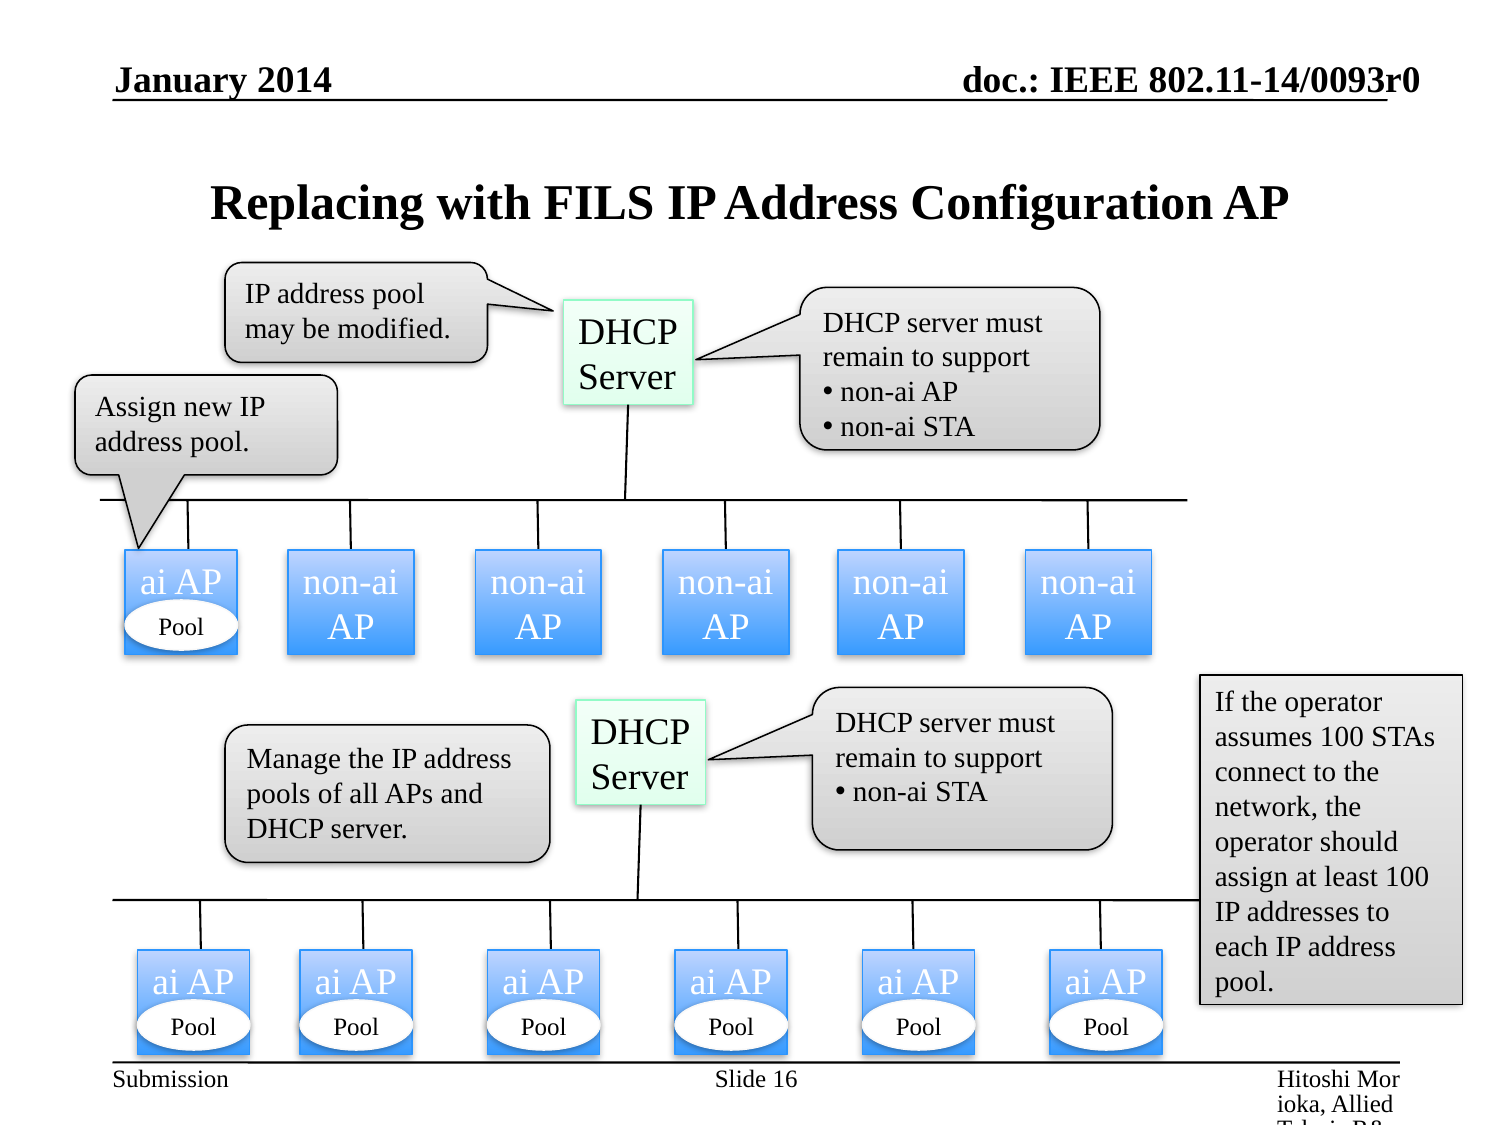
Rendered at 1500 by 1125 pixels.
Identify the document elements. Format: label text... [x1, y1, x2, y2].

text_box Manage the IP address pools of all APs and DHCP server. [224, 724, 551, 864]
text_box DHCP Server [575, 699, 706, 805]
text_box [674, 949, 788, 1057]
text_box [579, 451, 674, 455]
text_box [137, 949, 251, 1057]
text_box non-ai AP [287, 549, 415, 655]
text_box If the operator assumes 100 STAs connect to the network, the operator should assign at least 100 IP addresses to each IP address pool. [1199, 674, 1463, 1005]
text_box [591, 851, 687, 855]
title Replacing with FILS IP Address Configuration AP [112, 112, 1388, 288]
text_box non-ai AP [475, 549, 602, 655]
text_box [1049, 949, 1163, 1057]
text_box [1038, 548, 1139, 552]
slide_number Slide 16 [712, 1061, 800, 1093]
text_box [850, 548, 952, 552]
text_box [124, 549, 238, 657]
footer Hitoshi Morioka, Allied Telesis R&D Center [1276, 1061, 1402, 1093]
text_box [675, 548, 777, 552]
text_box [487, 949, 601, 1057]
text_box non-ai AP [662, 549, 790, 655]
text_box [300, 548, 402, 552]
text_box DHCP server must remain to support non-ai STA [707, 686, 1114, 851]
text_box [488, 548, 589, 552]
text_box Assign new IP address pool. [74, 374, 339, 498]
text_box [299, 949, 413, 1057]
text_box DHCP Server [563, 299, 694, 405]
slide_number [114, 54, 335, 101]
text_box non-ai AP [1025, 549, 1152, 655]
text_box Assign new IP address pool. [127, 510, 164, 547]
text_box DHCP server must remain to support non-ai AP non-ai STA [695, 286, 1101, 451]
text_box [862, 949, 976, 1057]
text_box non-ai AP [837, 549, 965, 655]
text_box IP address pool may be modified. [224, 261, 554, 364]
